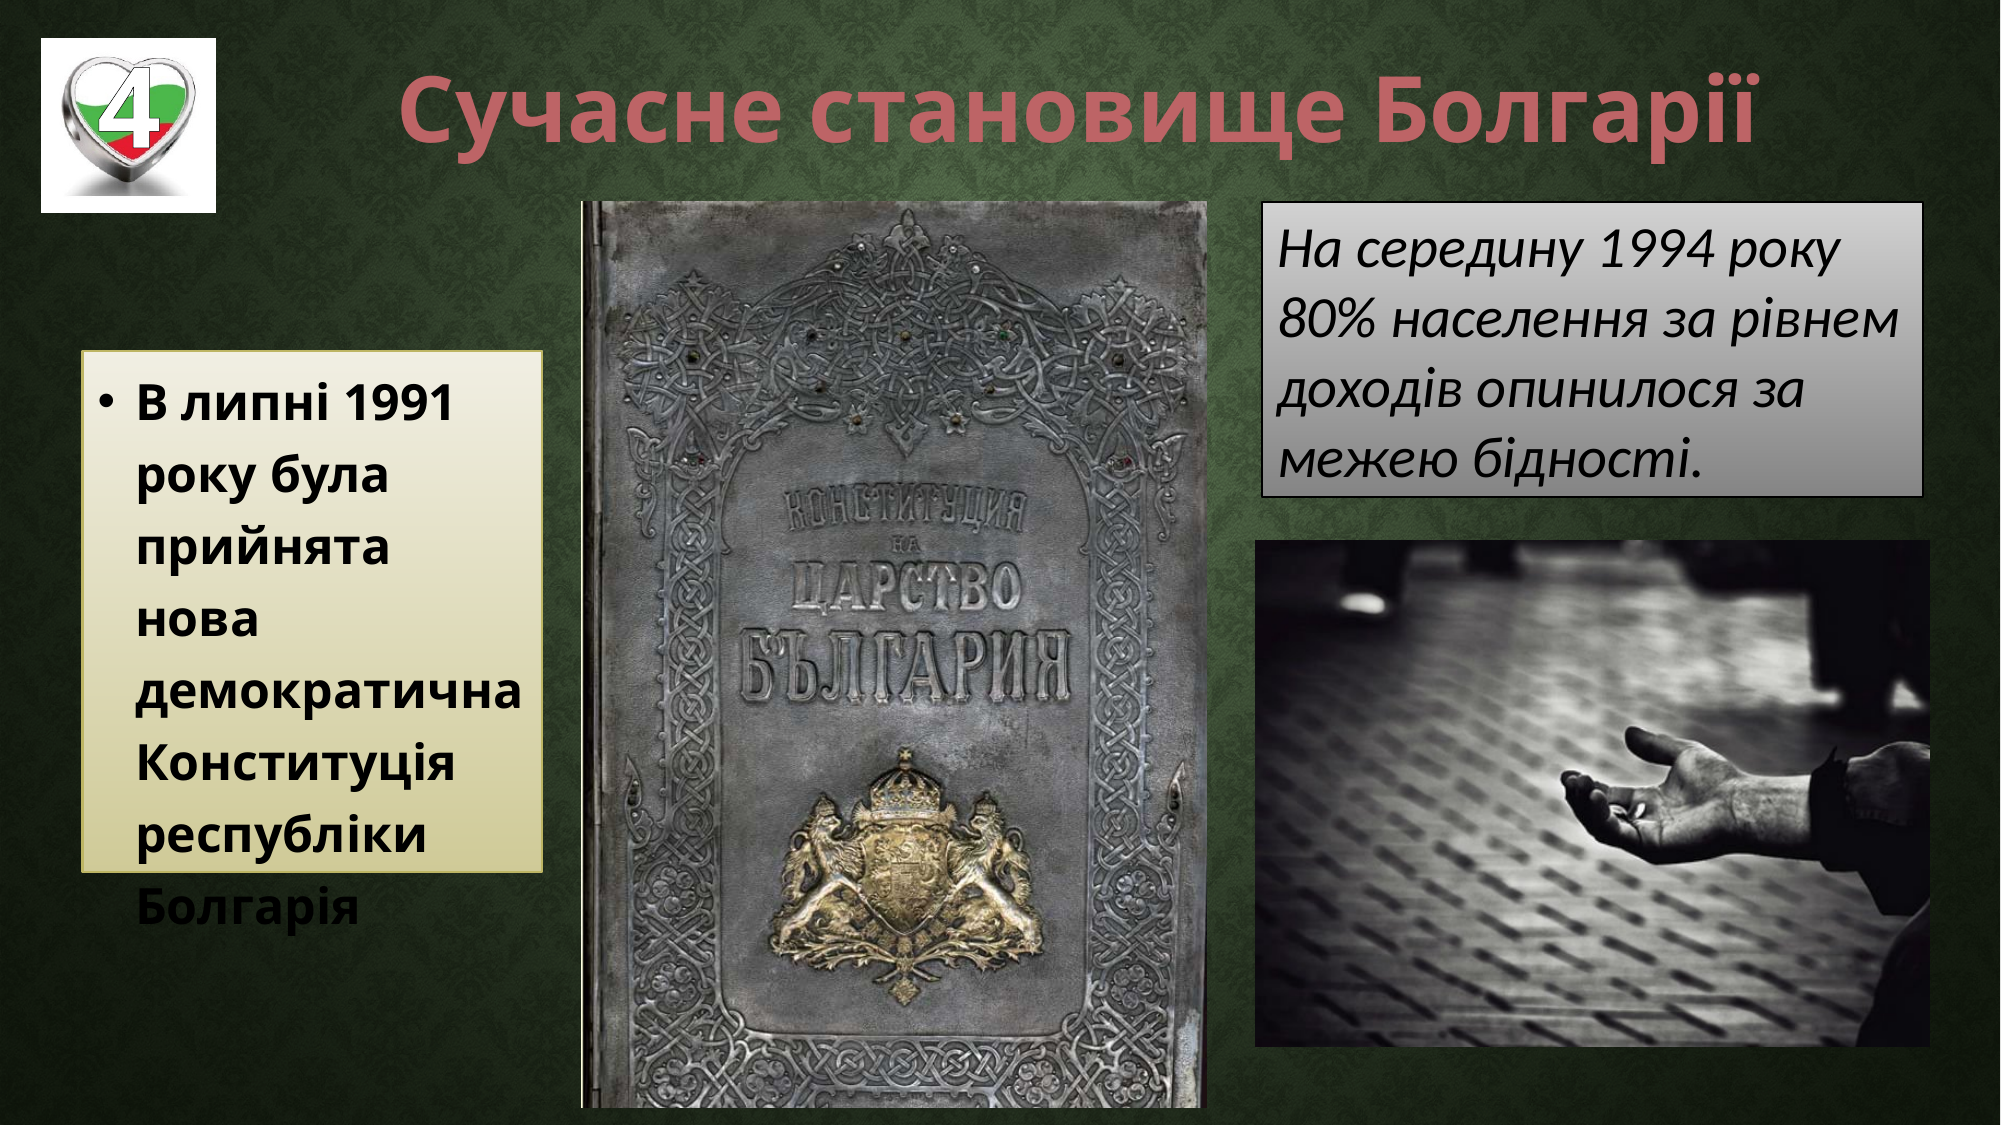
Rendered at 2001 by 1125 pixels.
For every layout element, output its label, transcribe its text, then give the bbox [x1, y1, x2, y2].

picture [1254, 540, 1930, 1047]
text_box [41, 27, 217, 213]
list В липні 1991 року була прийнята нова демократична Конституція республіки Болгарія [81, 350, 543, 873]
picture [580, 201, 1208, 1109]
title Сучасне становище Болгарії [215, 4, 1923, 222]
text_box На середину 1994 року 80% населення за рівнем доходів опинилося за межею бідності. [1261, 201, 1924, 498]
